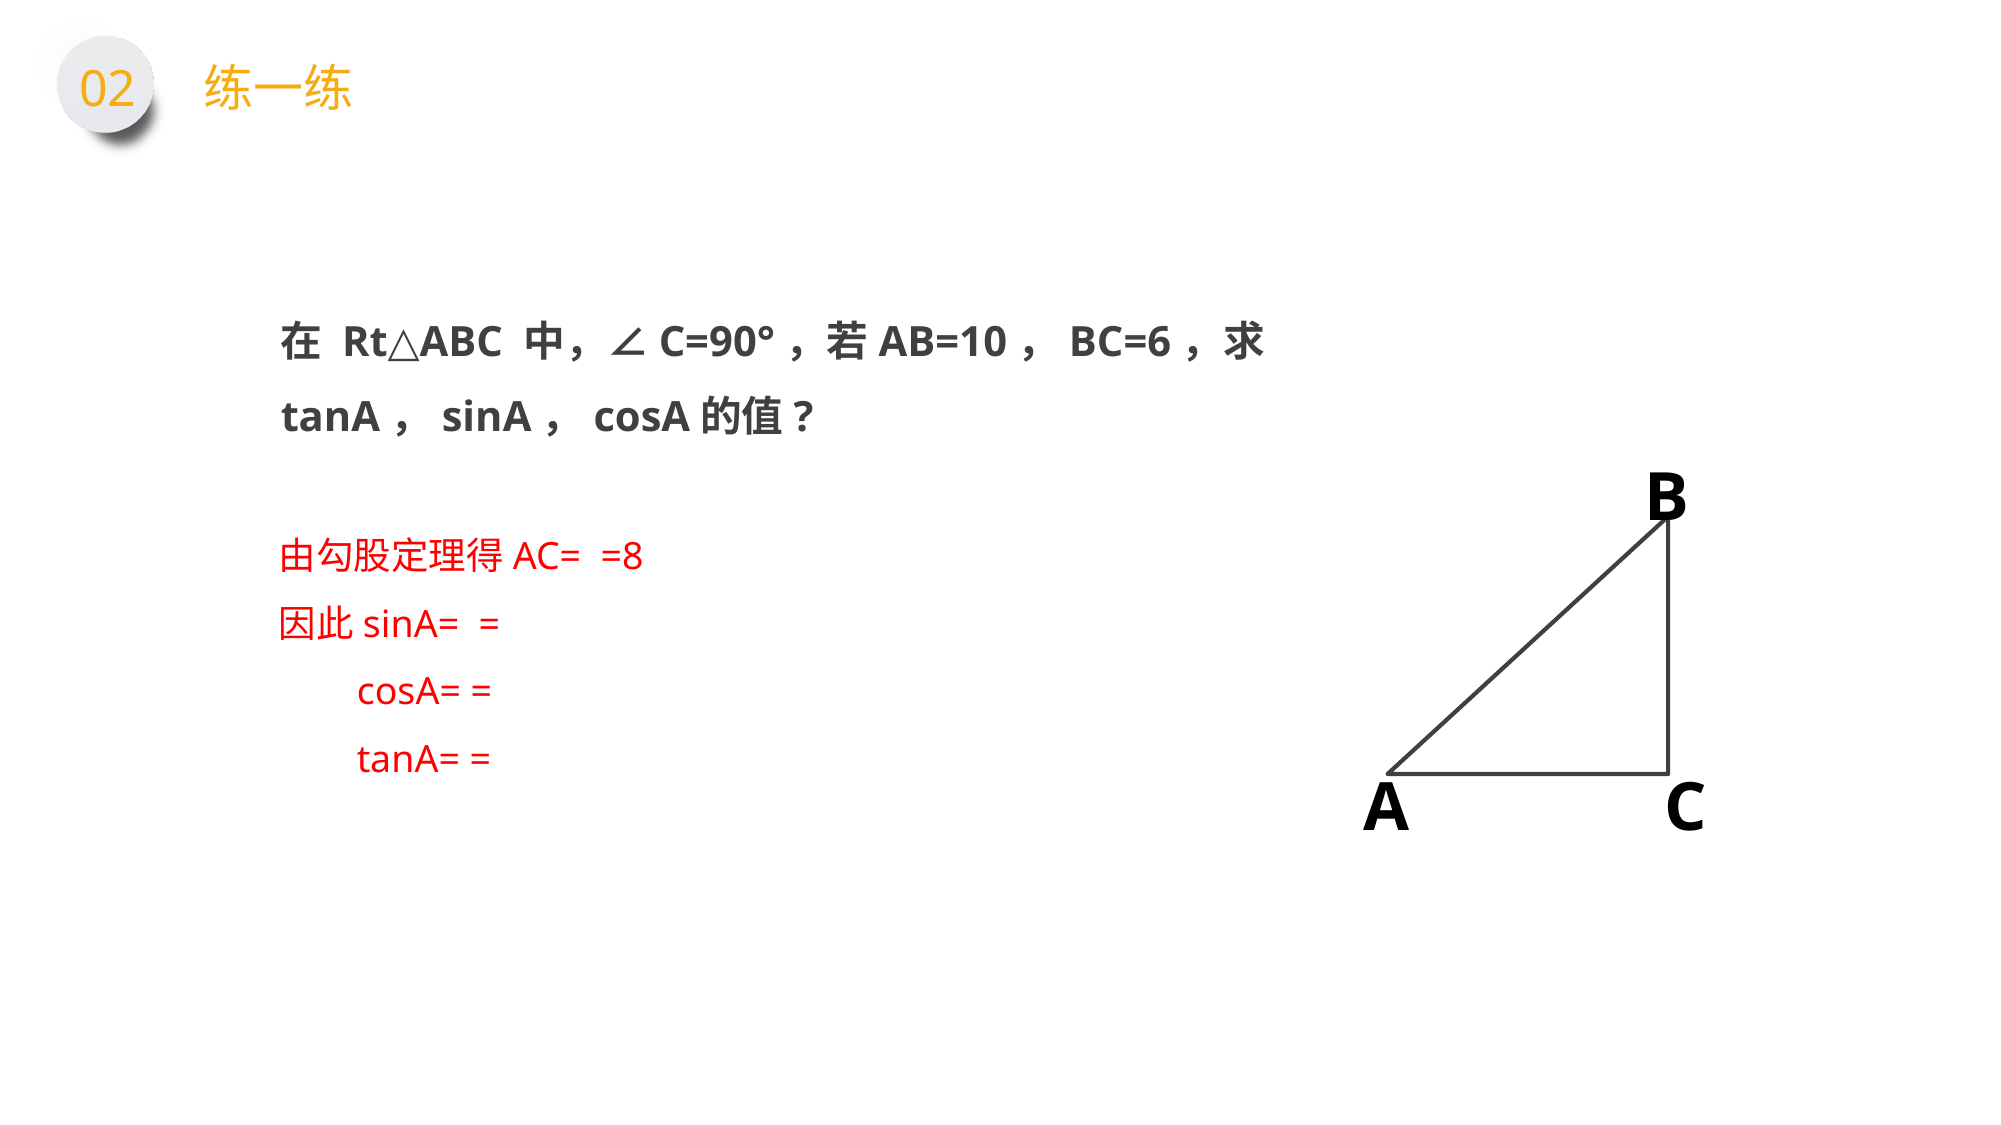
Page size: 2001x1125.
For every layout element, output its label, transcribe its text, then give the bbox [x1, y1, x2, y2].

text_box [34, 17, 370, 160]
text_box 在 Rt△ABC 中，∠C=90°，若AB=10，BC=6，求tanA，sinA，cosA的值? [265, 282, 1517, 448]
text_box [1348, 446, 1728, 852]
